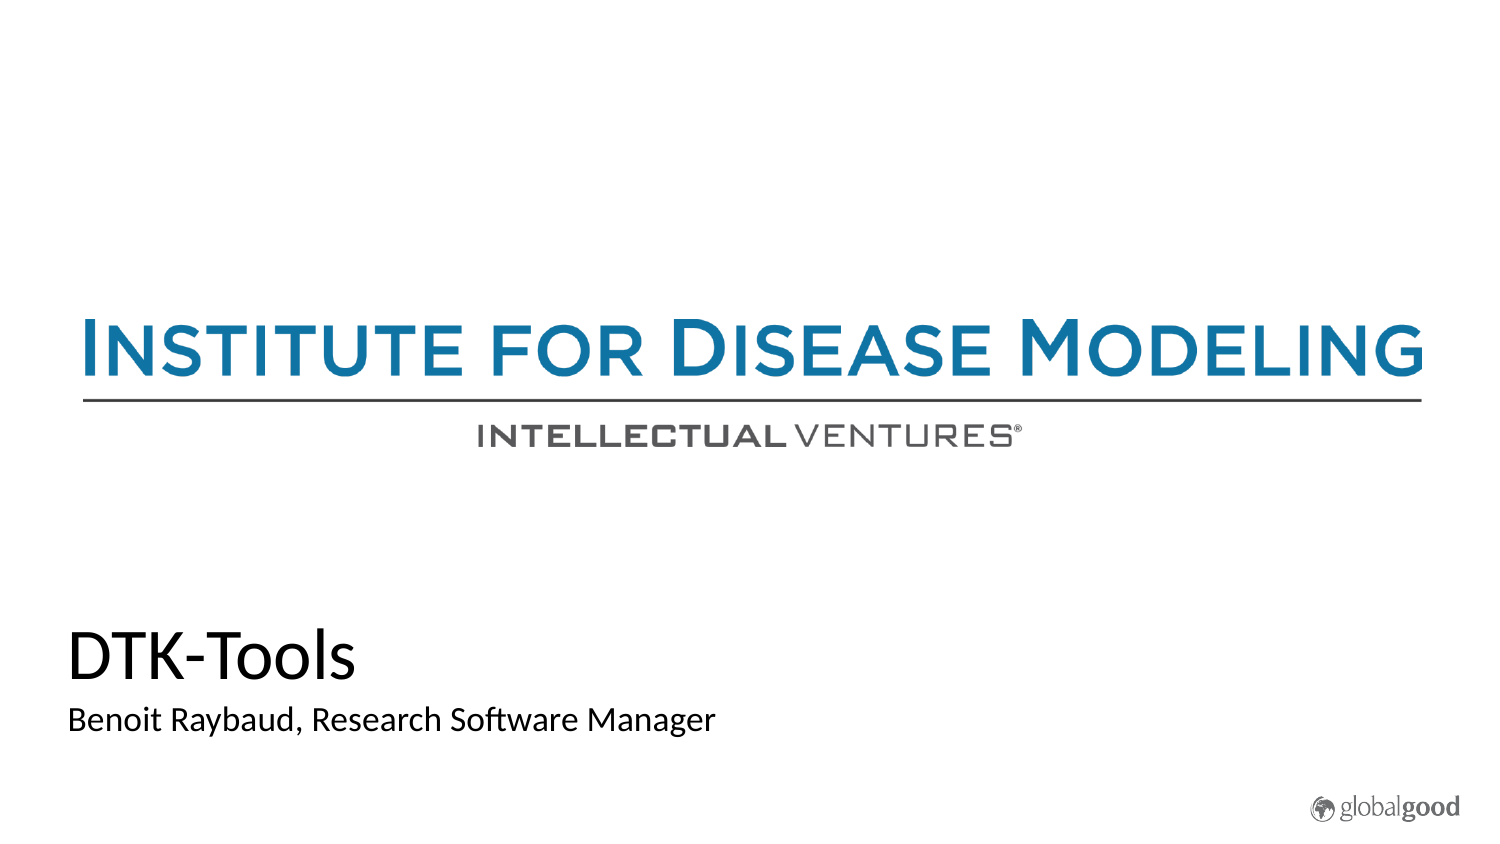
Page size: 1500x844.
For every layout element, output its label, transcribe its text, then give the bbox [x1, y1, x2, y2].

list DTK-Tools Benoit Raybaud, Research Software Manager [54, 617, 1452, 793]
picture [1302, 795, 1460, 822]
picture [83, 319, 1422, 447]
